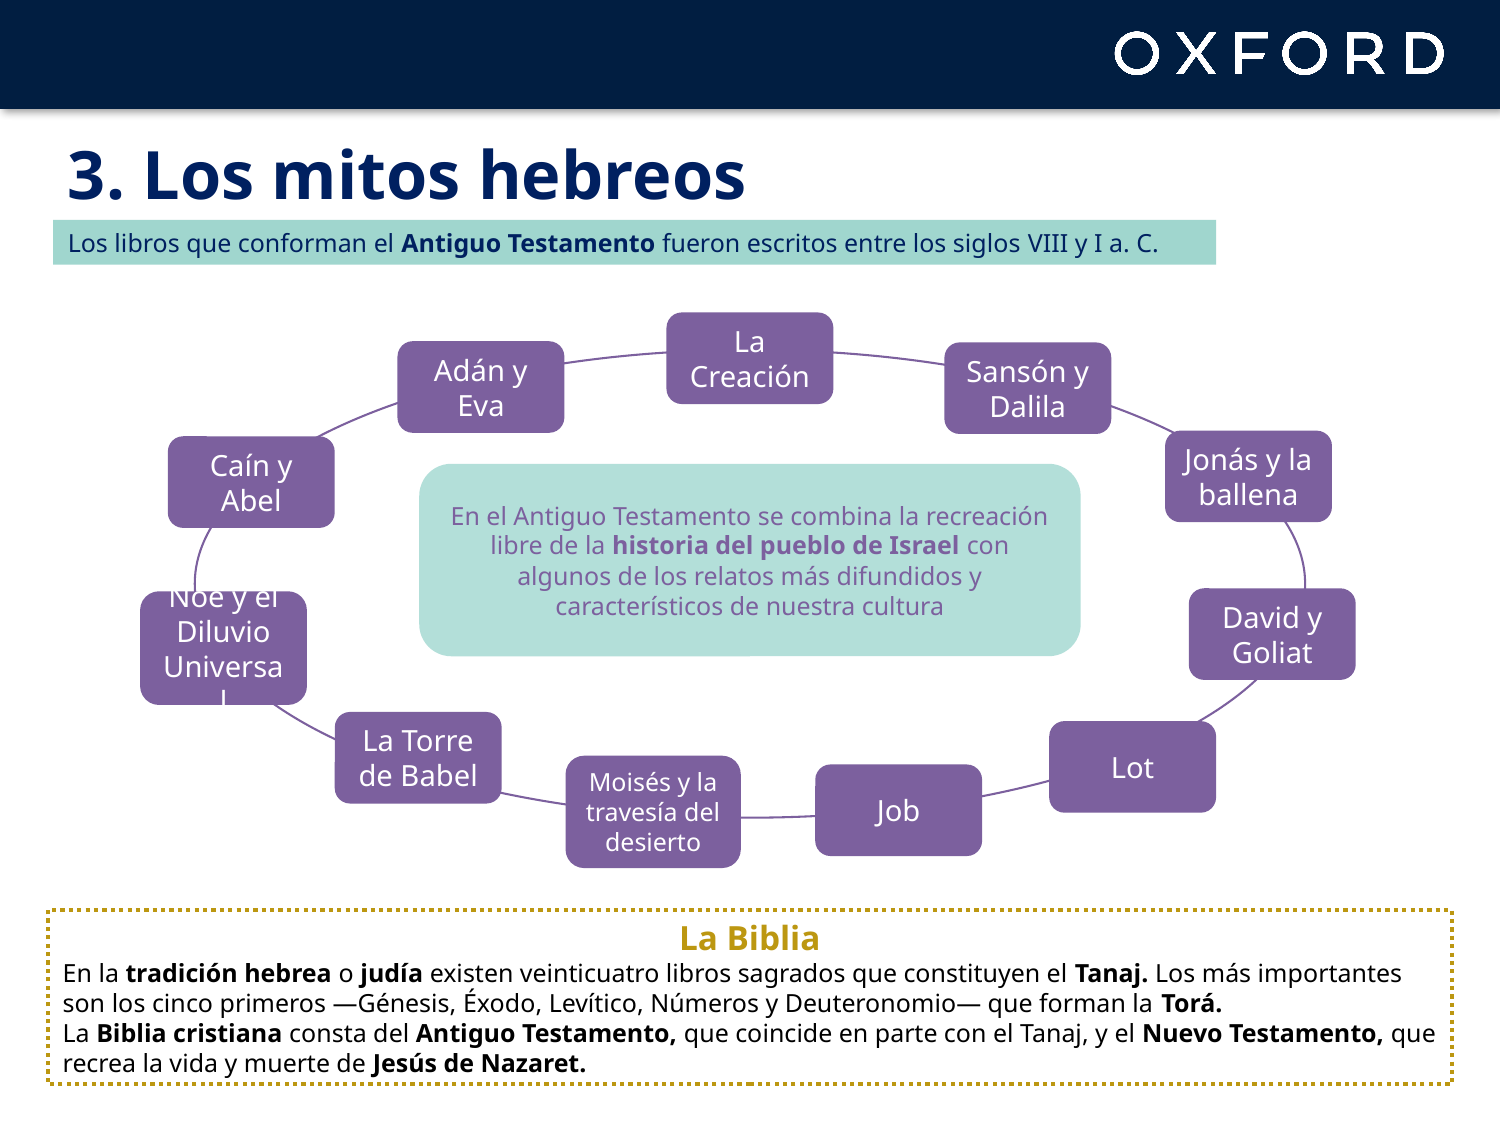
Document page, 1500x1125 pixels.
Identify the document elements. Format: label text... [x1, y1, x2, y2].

picture [1106, 3, 1489, 87]
text_box Jonás y la ballena [1164, 429, 1334, 524]
text_box En el Antiguo Testamento se combina la recreación libre de la historia del pueblo de Israel con algunos de los relatos más difundidos y característicos de nuestra cultura [418, 463, 1082, 657]
text_box Caín y Abel [166, 435, 336, 529]
text_box Noé y el Diluvio Universal [139, 590, 309, 707]
text_box La Torre de Babel [333, 710, 503, 805]
text_box La Creación [665, 311, 835, 406]
text_box Los libros que conforman el Antiguo Testamento fueron escritos entre los siglos viii y i a. C. [53, 219, 1217, 265]
text_box Adán y Eva [396, 340, 566, 434]
text_box La Biblia En la tradición hebrea o judía existen veinticuatro libros sagrados que constituyen el Tanaj. Los más importantes son los cinco primeros —Génesis, Éxodo, Levítico, Números y Deuteronomio— que forman la Torá. La Biblia cristiana consta del Antiguo Testamento, que coincide en parte con el Tanaj, y el Nuevo Testamento, que recrea la vida y muerte de Jesús de Nazaret. [47, 909, 1452, 1085]
text_box 3. Los mitos hebreos [53, 125, 1376, 232]
text_box Job [814, 763, 984, 858]
text_box Lot [1048, 720, 1218, 814]
text_box David y Goliat [1187, 587, 1357, 681]
text_box Moisés y la travesía del desierto [564, 754, 742, 870]
text_box Sansón y Dalila [943, 341, 1113, 436]
text_box [194, 352, 1306, 819]
